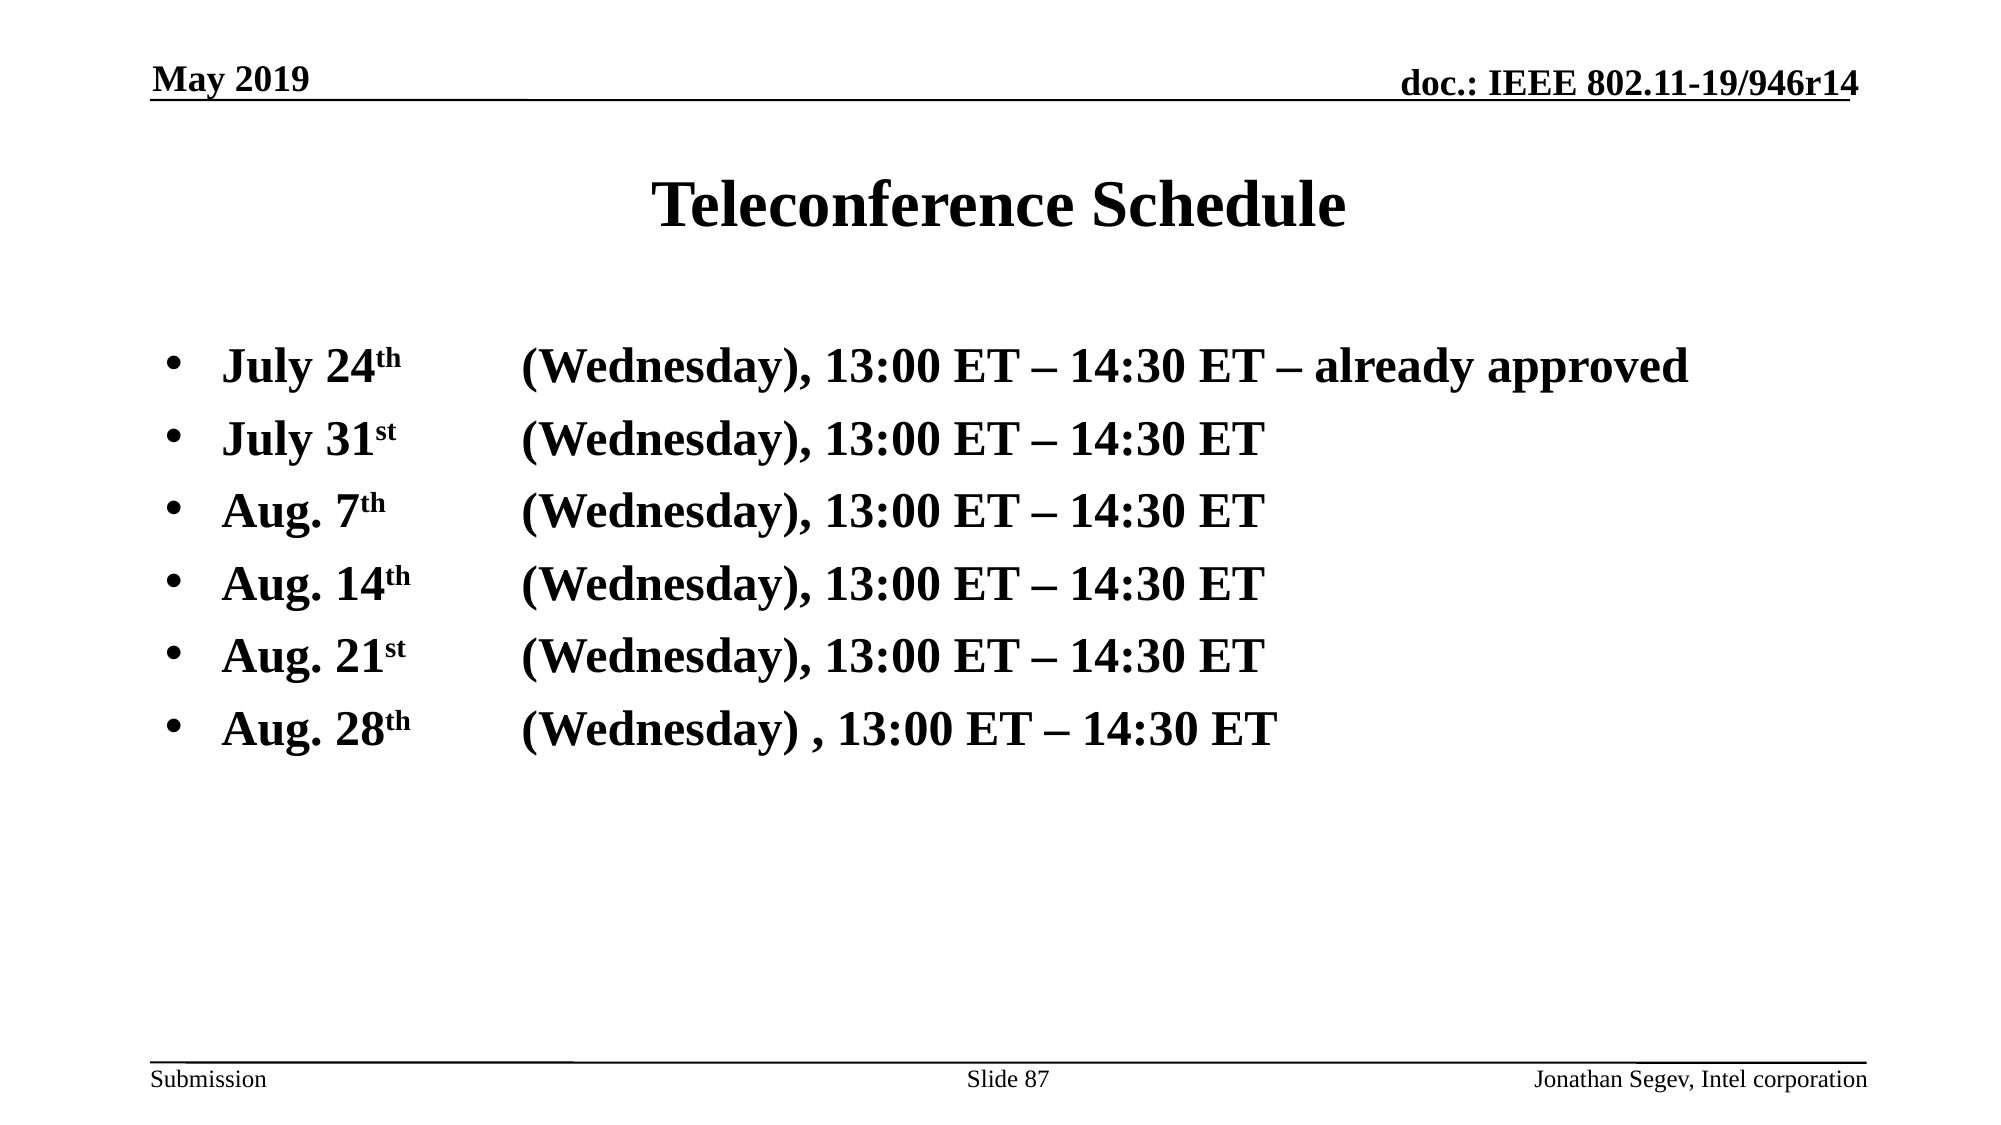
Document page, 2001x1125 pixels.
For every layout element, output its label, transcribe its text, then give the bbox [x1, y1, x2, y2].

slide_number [152, 54, 563, 100]
list July 24th (Wednesday), 13:00 ET – 14:30 ET – already approved July 31st (Wednesday), 13:00 ET – 14:30 ET Aug. 7th (Wednesday), 13:00 ET – 14:30 ET Aug. 14th (Wednesday), 13:00 ET – 14:30 ET Aug. 21st (Wednesday), 13:00 ET – 14:30 ET Aug. 28th (Wednesday) , 13:00 ET – 14:30 ET [149, 324, 1850, 1000]
footer Jonathan Segev, Intel corporation [1171, 1061, 1869, 1093]
title Teleconference Schedule [149, 112, 1850, 288]
slide_number Slide 87 [950, 1061, 1067, 1123]
